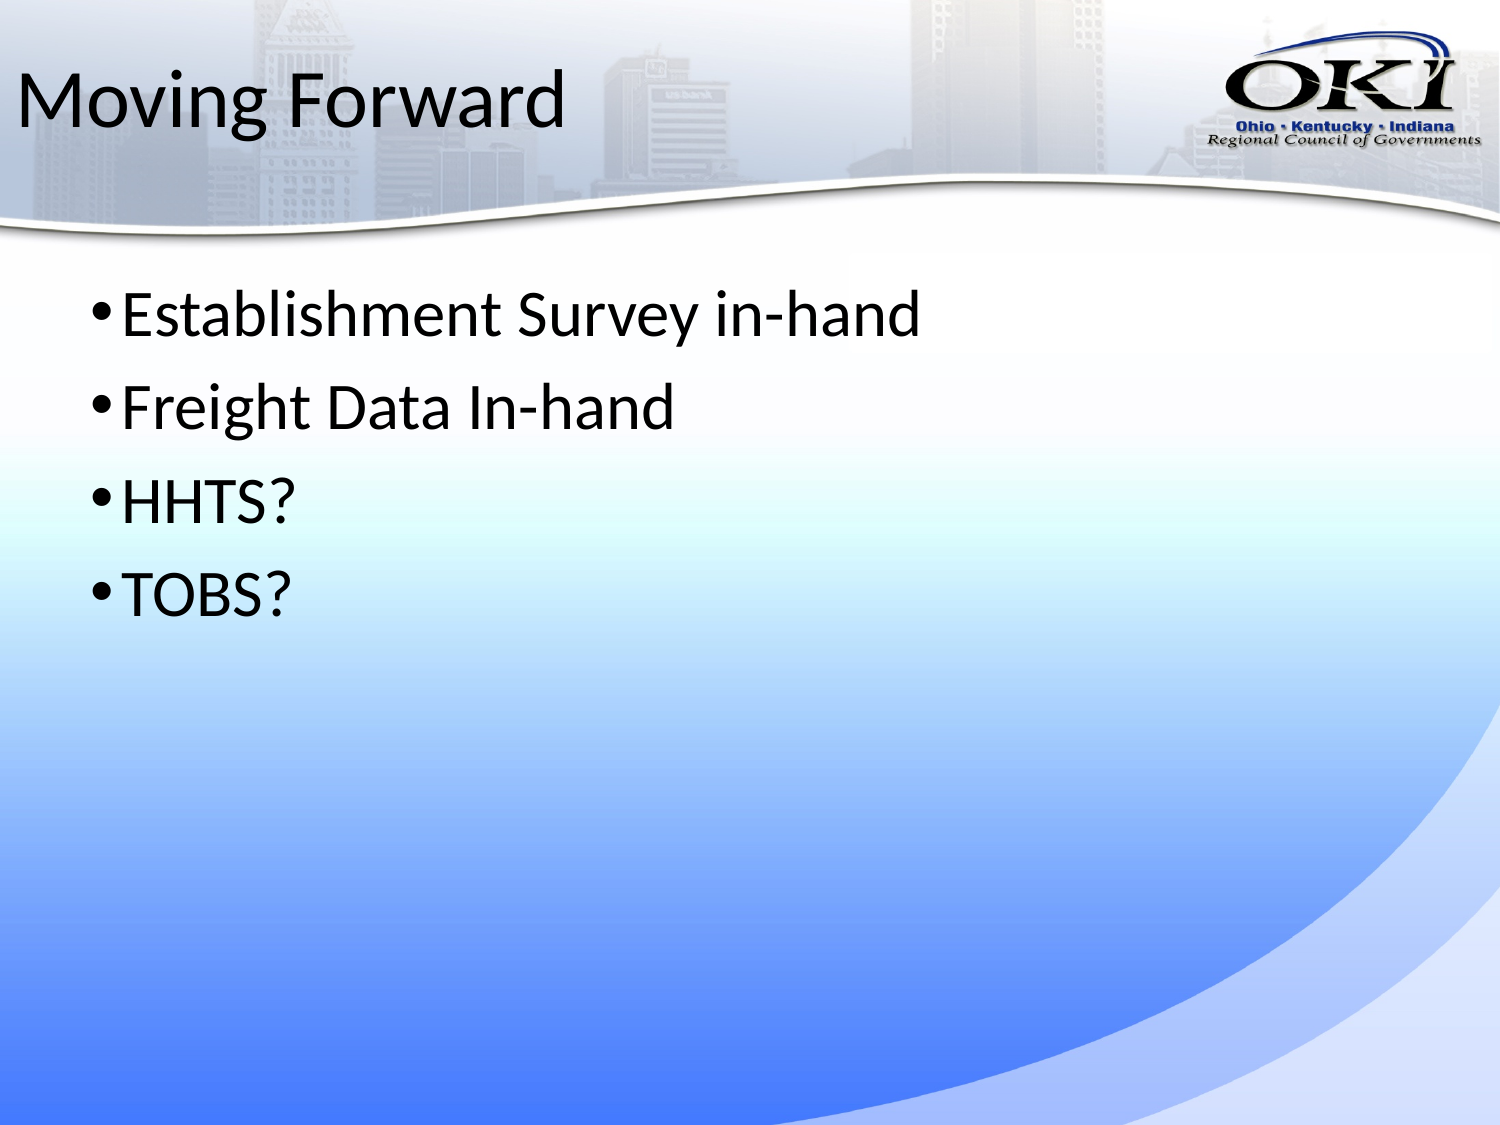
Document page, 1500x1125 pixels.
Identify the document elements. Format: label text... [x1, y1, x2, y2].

title Moving Forward [0, 0, 1350, 188]
picture [0, 0, 1500, 1125]
list Establishment Survey in-hand Freight Data In-hand HHTS? TOBS? [75, 262, 1425, 1005]
